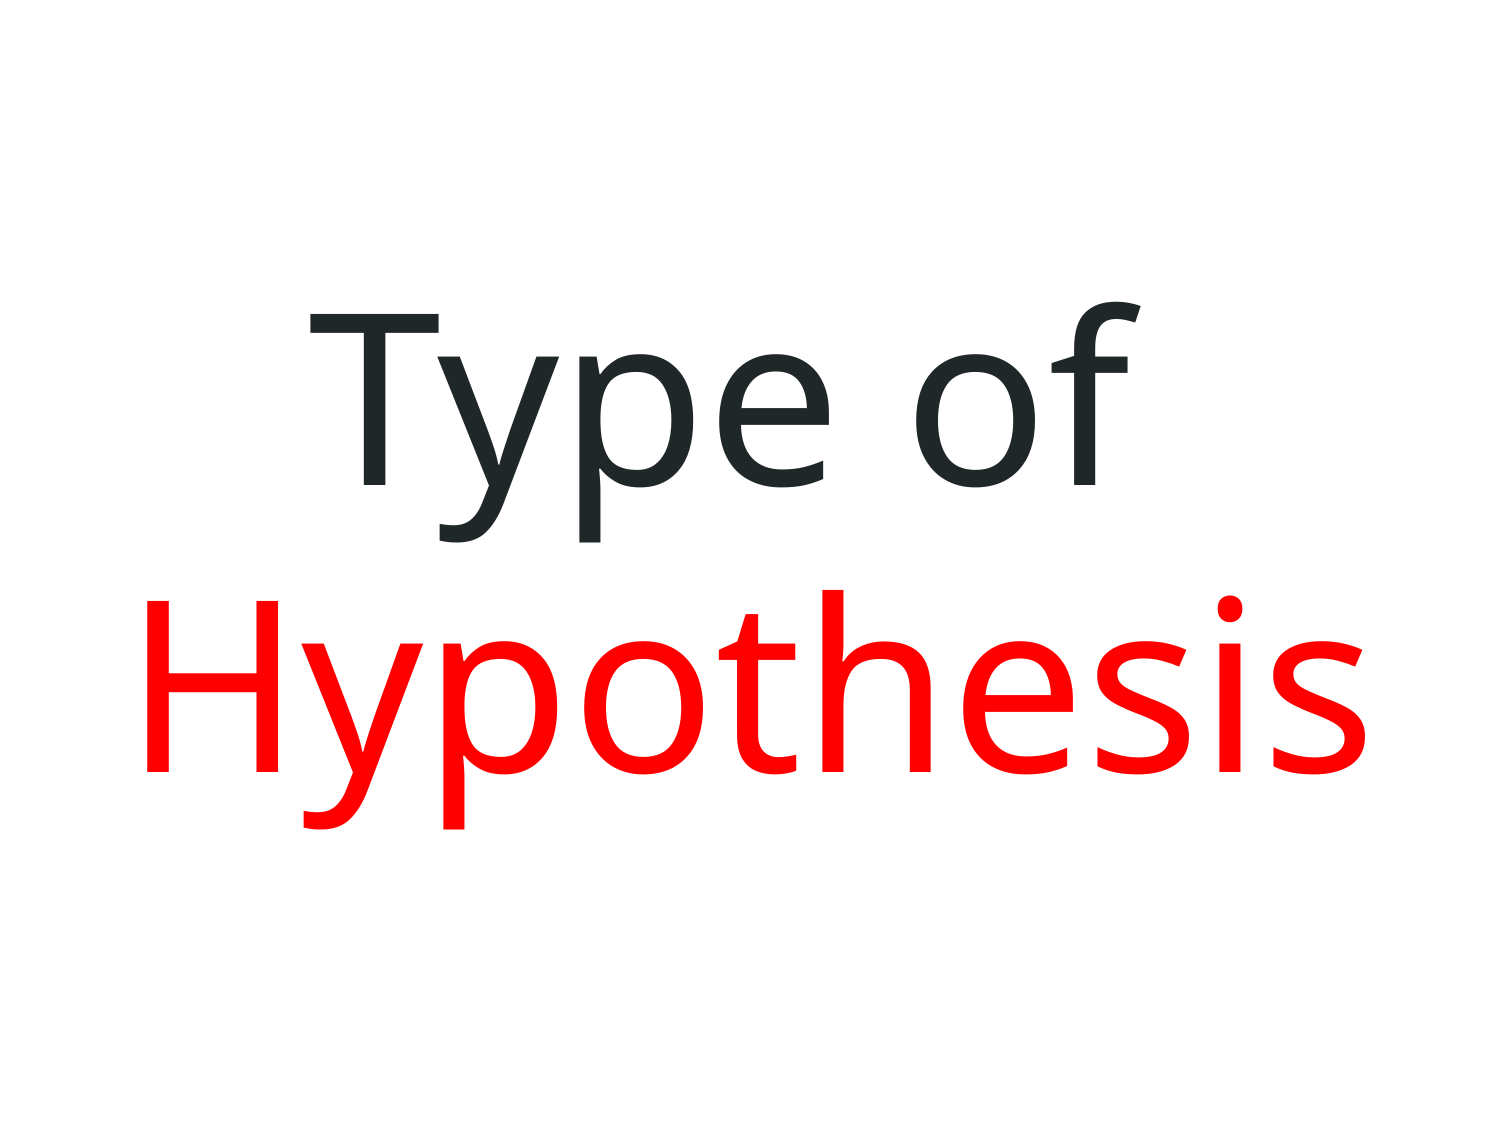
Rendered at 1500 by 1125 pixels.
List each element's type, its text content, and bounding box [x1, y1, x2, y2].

title Type of Hypothesis [24, 237, 1475, 821]
